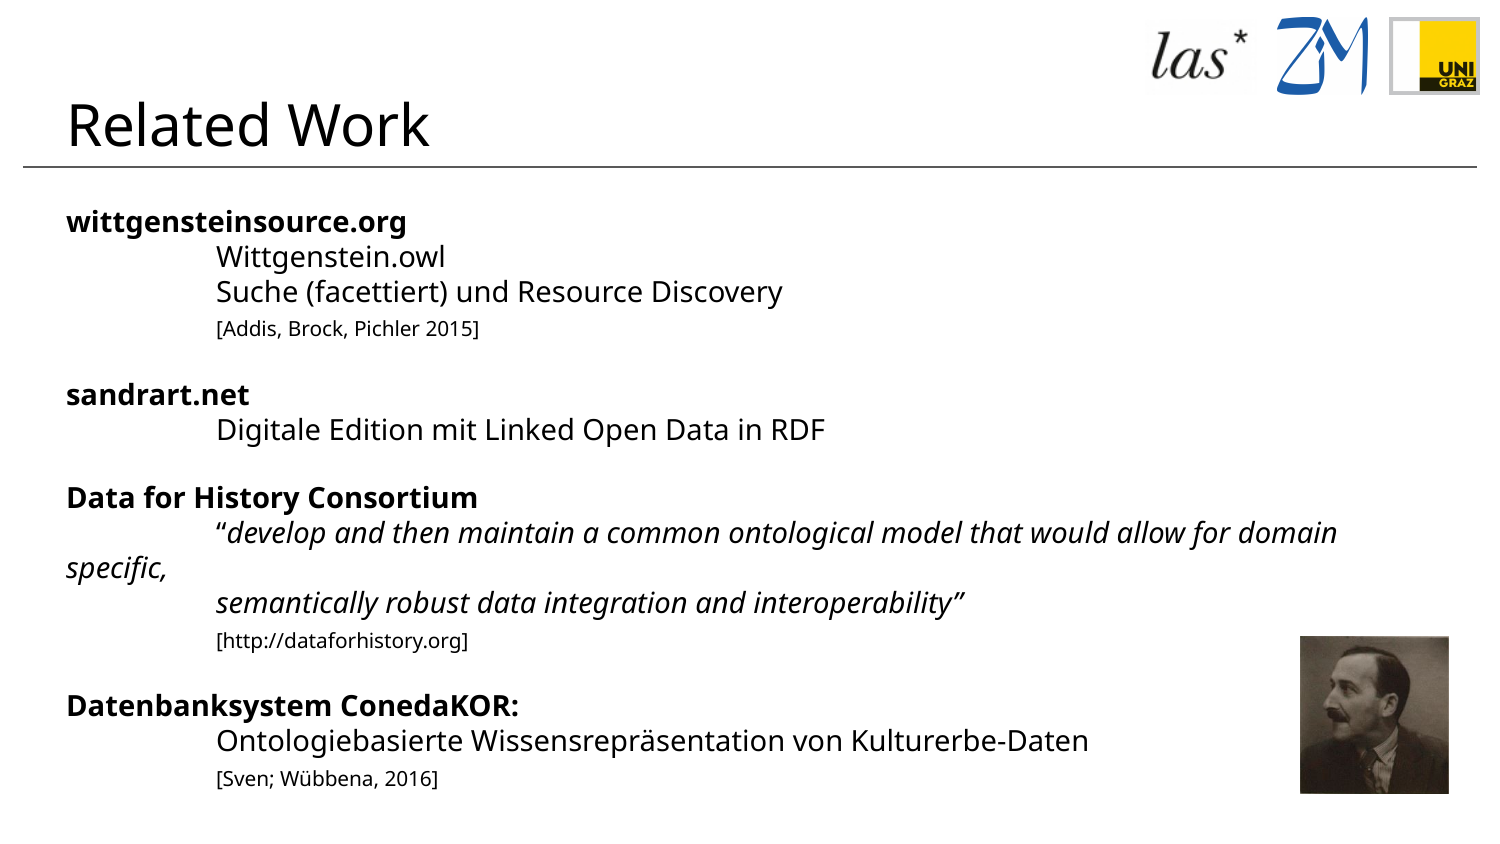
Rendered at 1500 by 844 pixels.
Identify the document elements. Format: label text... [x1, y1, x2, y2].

list wittgensteinsource.org Wittgenstein.owl Suche (facettiert) und Resource Discovery [Addis, Brock, Pichler 2015] sandrart.net Digitale Edition mit Linked Open Data in RDF Data for History Consortium “develop and then maintain a common ontological model that would allow for domain specific, semantically robust data integration and interoperability” [http://dataforhistory.org] Datenbanksystem ConedaKOR: Ontologiebasierte Wissensrepräsentation von Kulturerbe-Daten [Sven; Wübbena, 2016] [51, 187, 1449, 749]
picture [1299, 636, 1450, 794]
picture [1277, 17, 1368, 72]
picture [1389, 17, 1480, 95]
title Related Work [51, 72, 1449, 167]
picture [1145, 17, 1257, 72]
